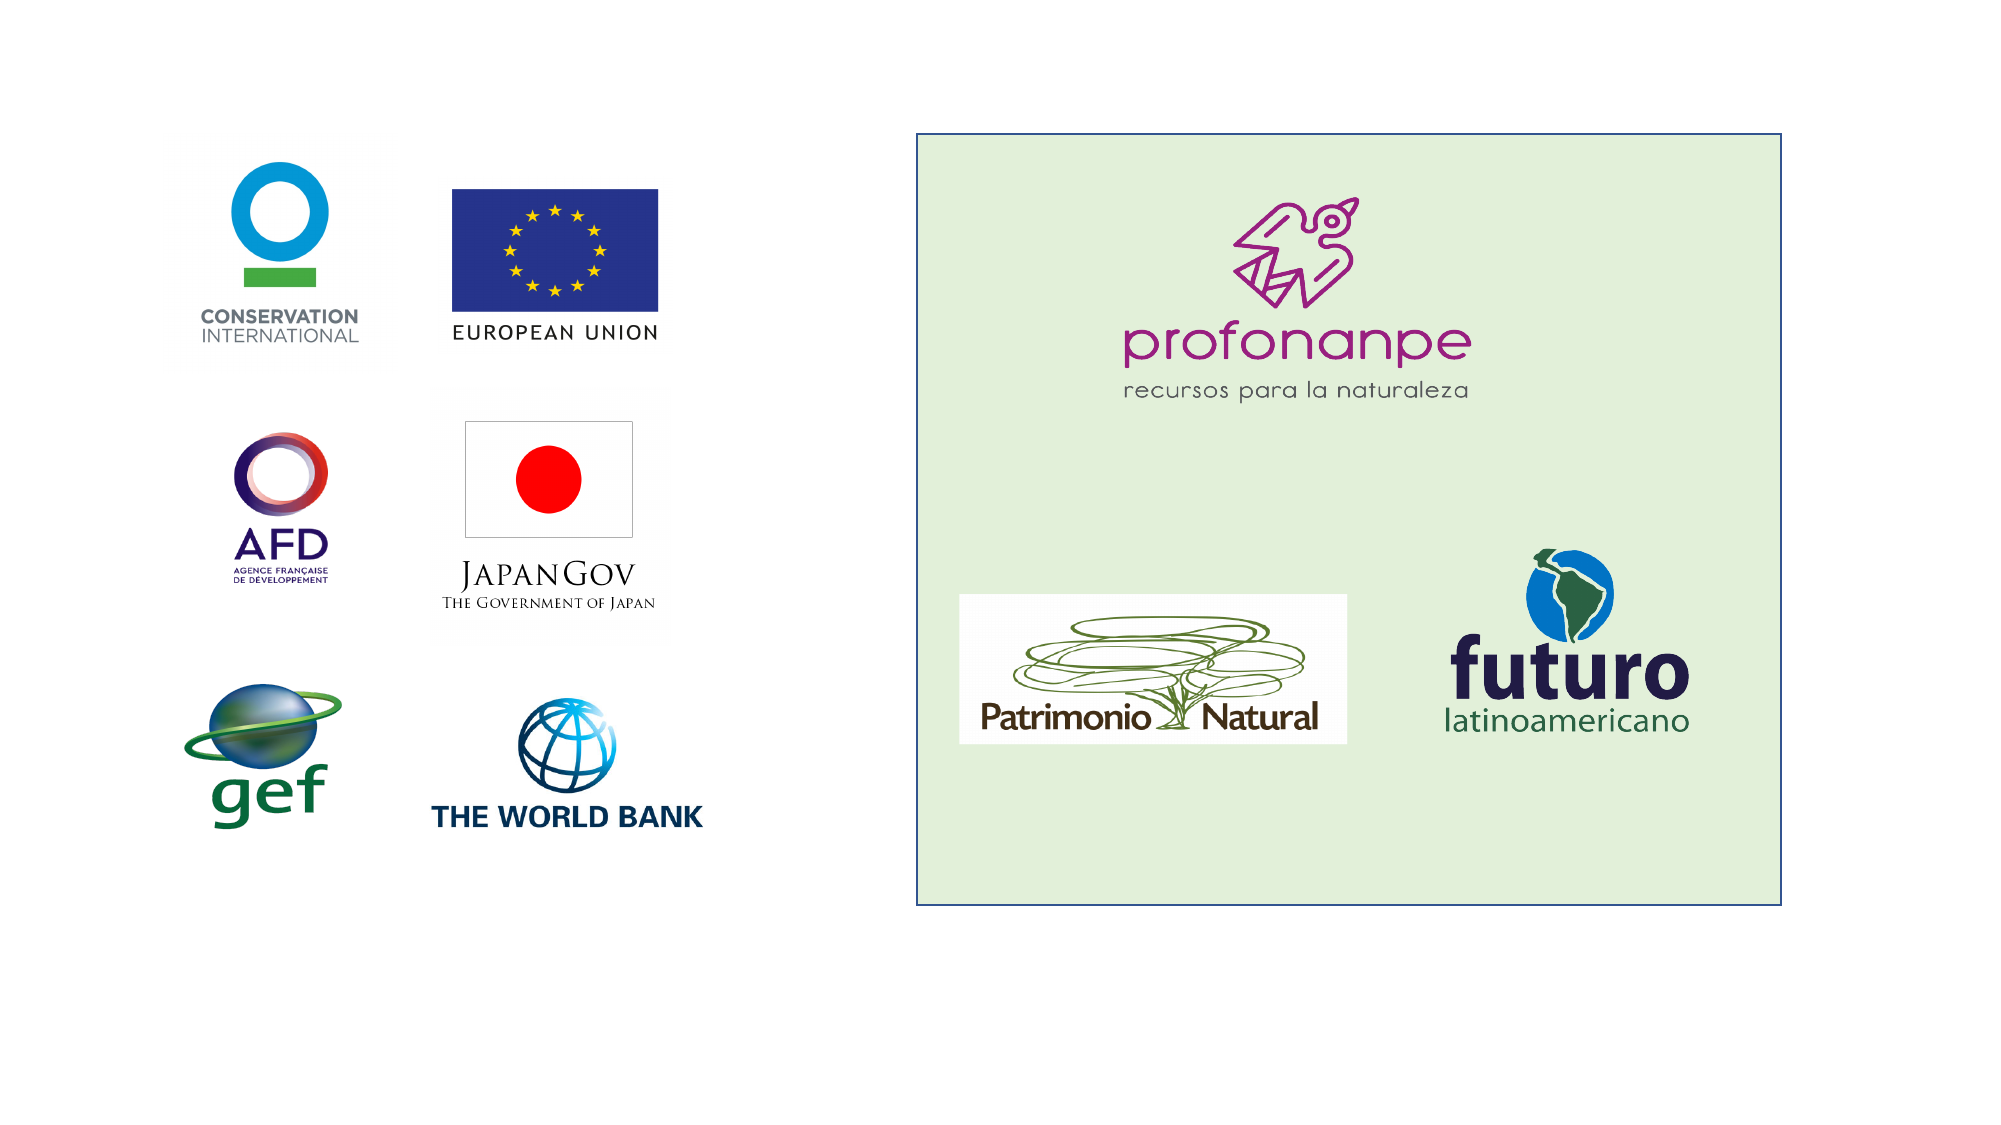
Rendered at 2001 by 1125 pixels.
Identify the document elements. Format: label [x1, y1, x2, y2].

picture [148, 387, 413, 628]
picture [180, 680, 346, 833]
text_box [916, 133, 1073, 906]
picture [163, 133, 398, 374]
picture [438, 176, 673, 354]
picture [412, 680, 711, 833]
picture [430, 387, 671, 646]
picture [943, 118, 1743, 930]
text_box [1377, 133, 1782, 906]
